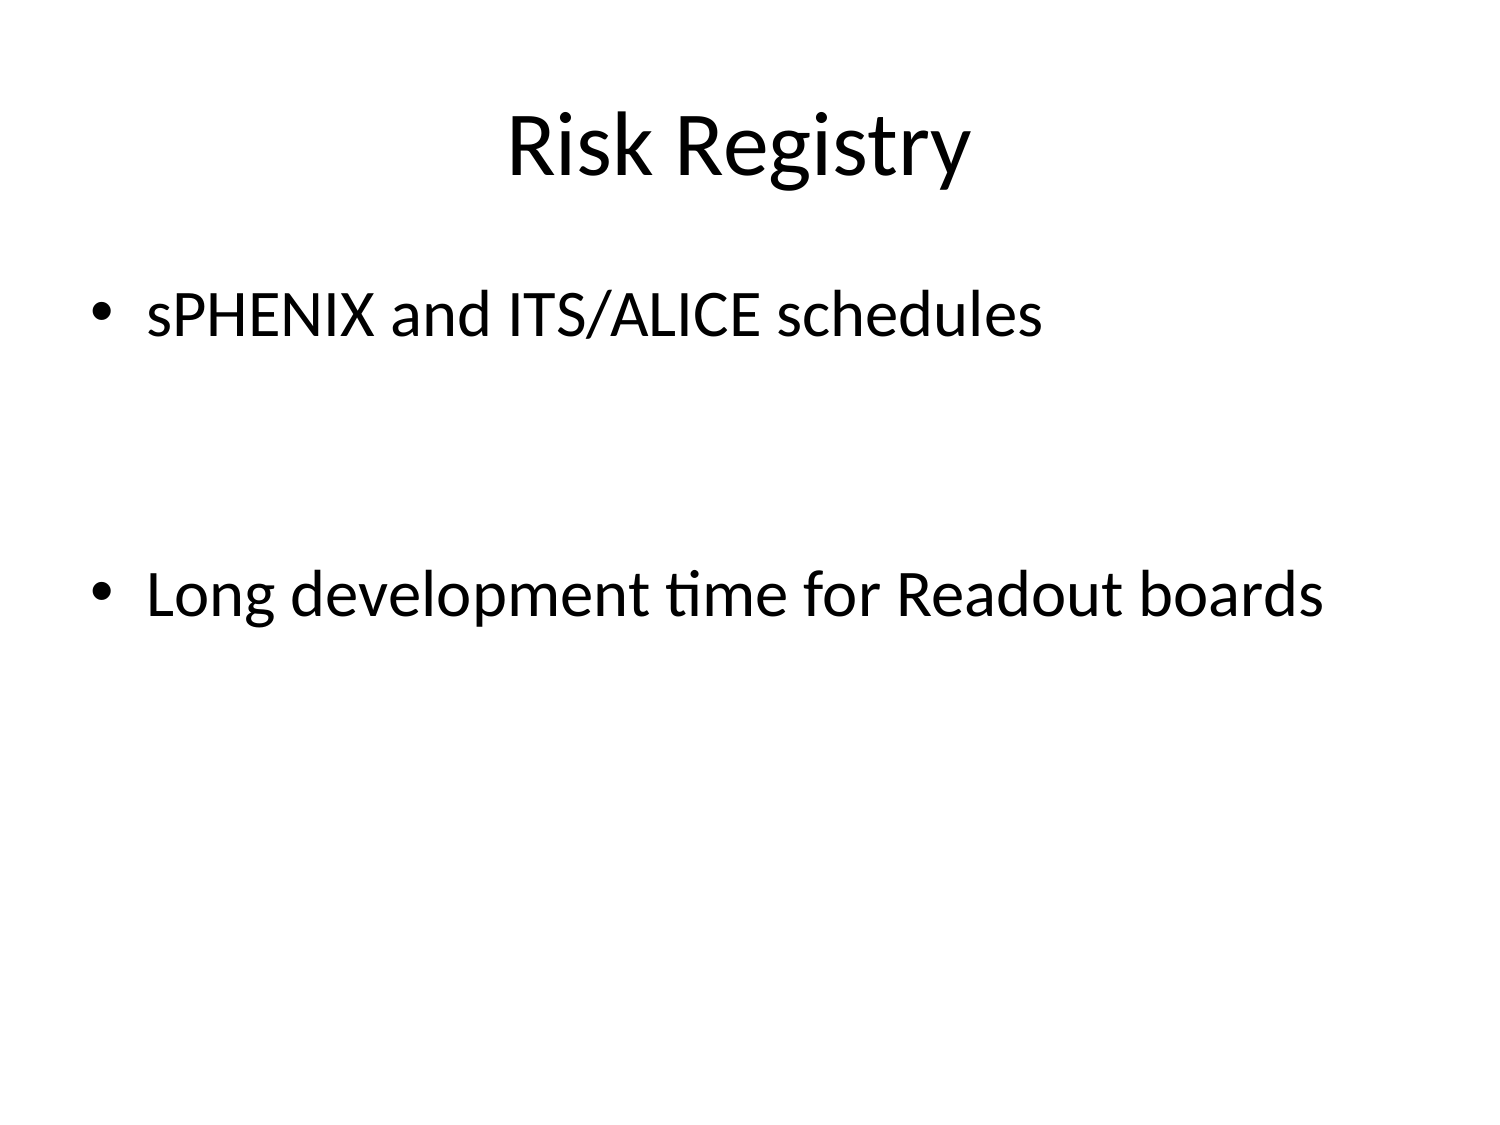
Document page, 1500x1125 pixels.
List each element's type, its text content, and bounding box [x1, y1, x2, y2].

list sPHENIX and ITS/ALICE schedules Long development time for Readout boards [75, 262, 1425, 1005]
title Risk Registry [75, 45, 1425, 233]
